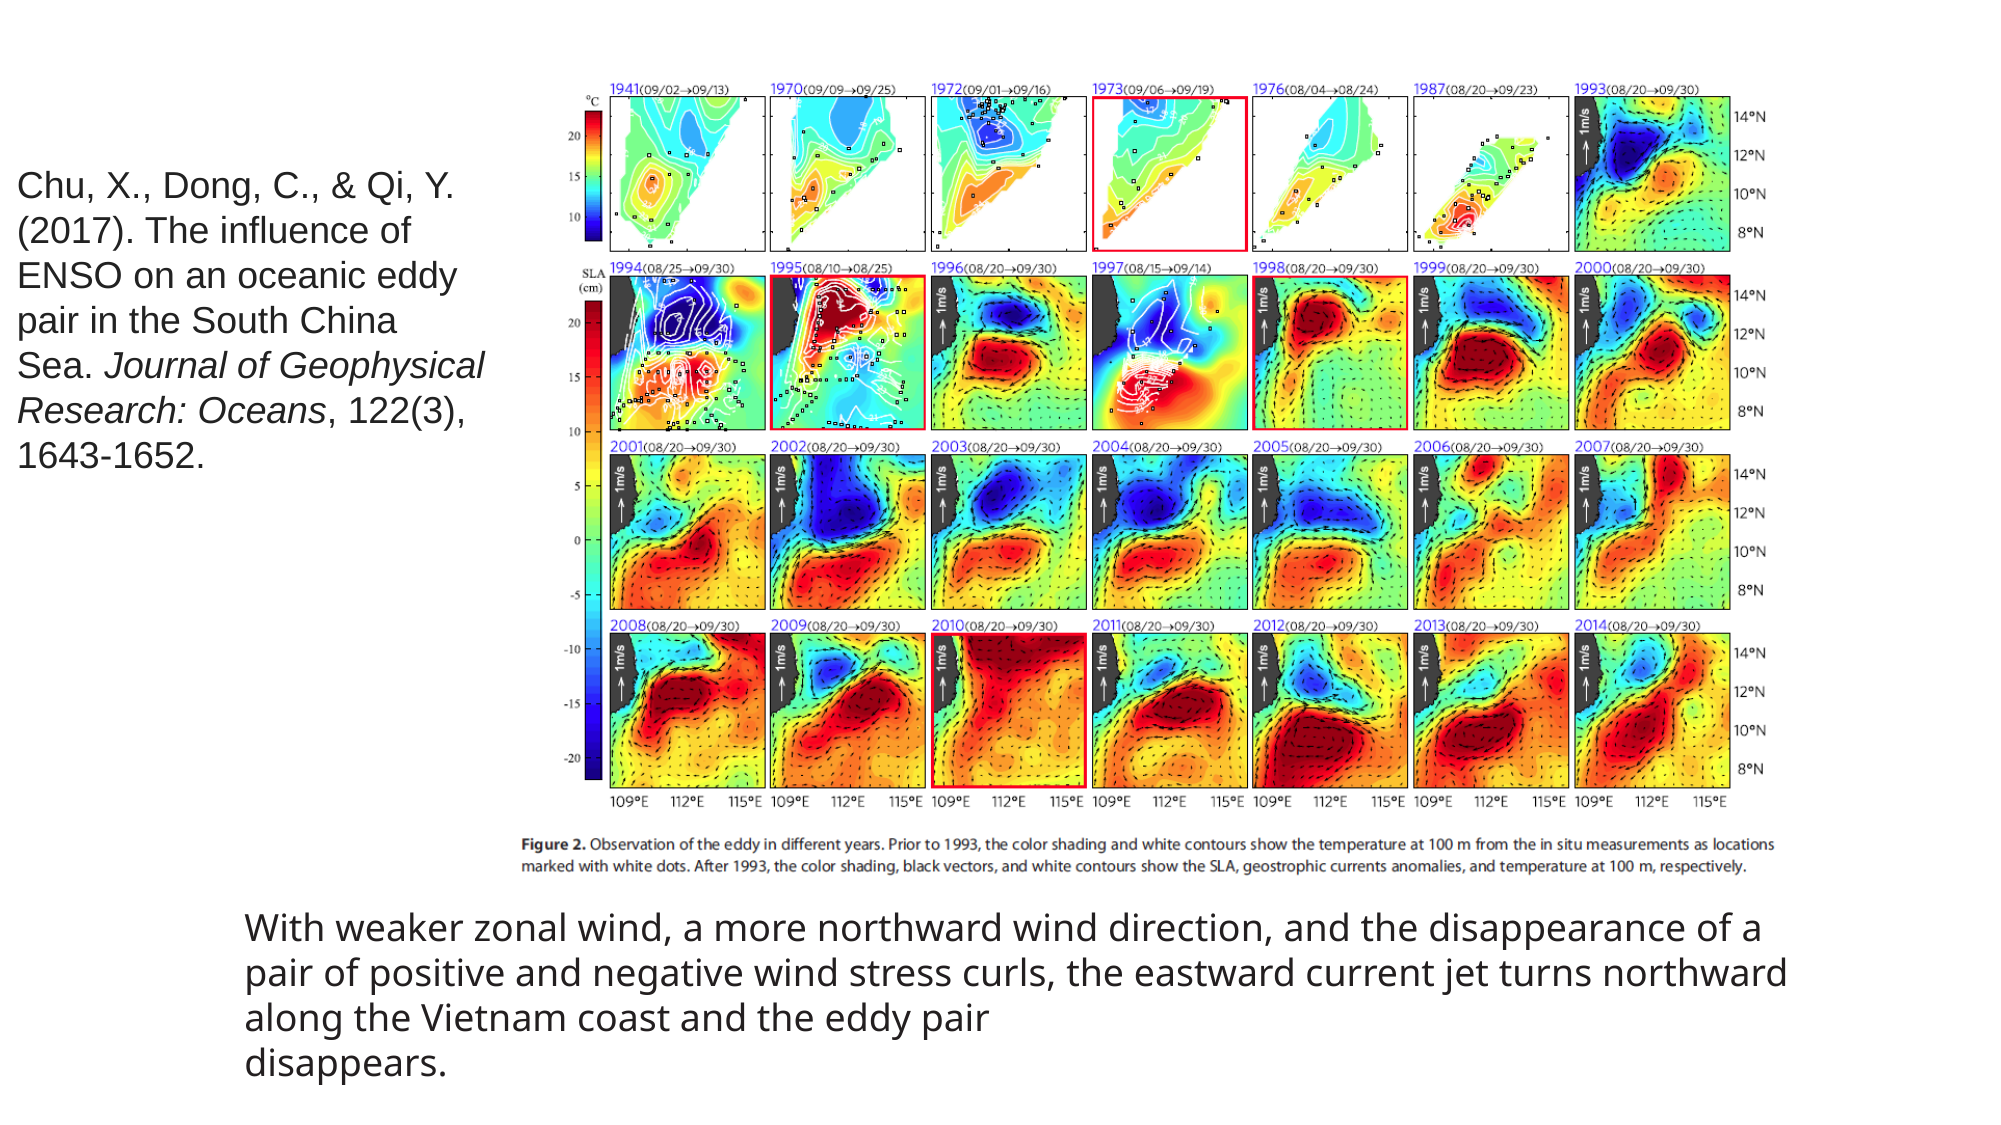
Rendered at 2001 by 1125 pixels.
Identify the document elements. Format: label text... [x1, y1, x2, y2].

text_box Chu, X., Dong, C., & Qi, Y. (2017). The influence of ENSO on an oceanic eddy pair in the South China Sea. Journal of Geophysical Research: Oceans, 122(3), 1643-1652. [2, 153, 486, 484]
picture [486, 66, 1796, 885]
text_box With weaker zonal wind, a more northward wind direction, and the disappearance of a pair of positive and negative wind stress curls, the eastward current jet turns northward along the Vietnam coast and the eddy pair disappears. [229, 896, 1850, 1092]
